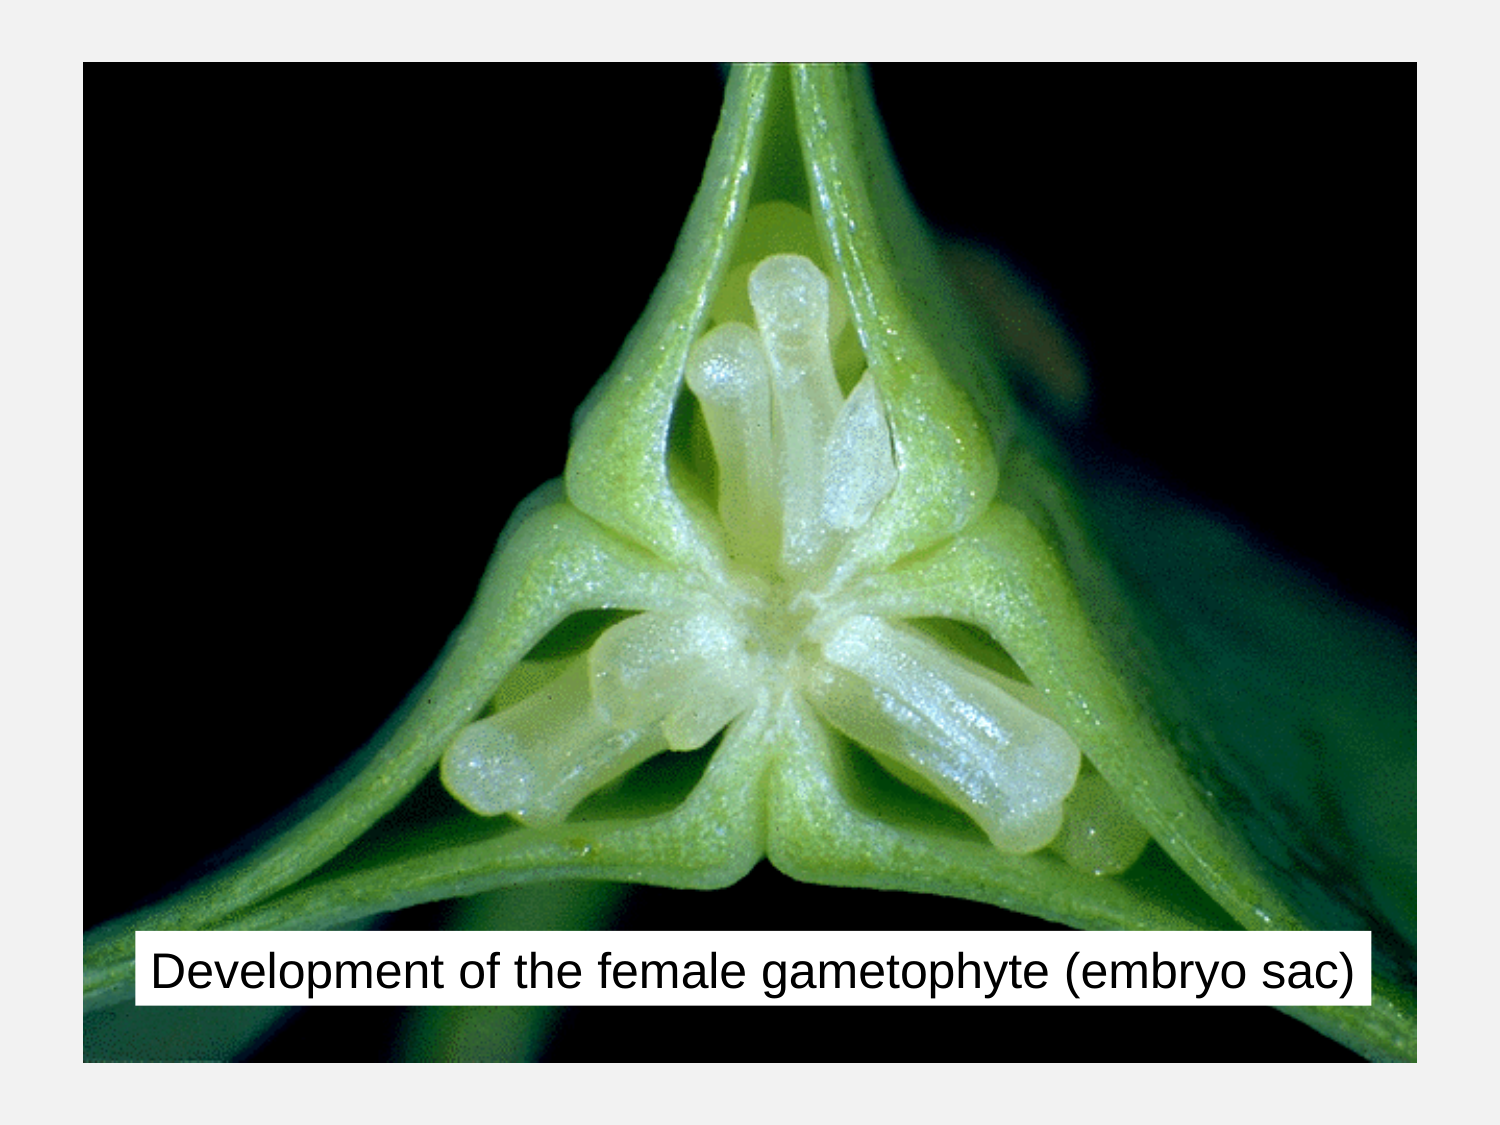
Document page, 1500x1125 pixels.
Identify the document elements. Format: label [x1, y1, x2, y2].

picture [83, 61, 1418, 1063]
